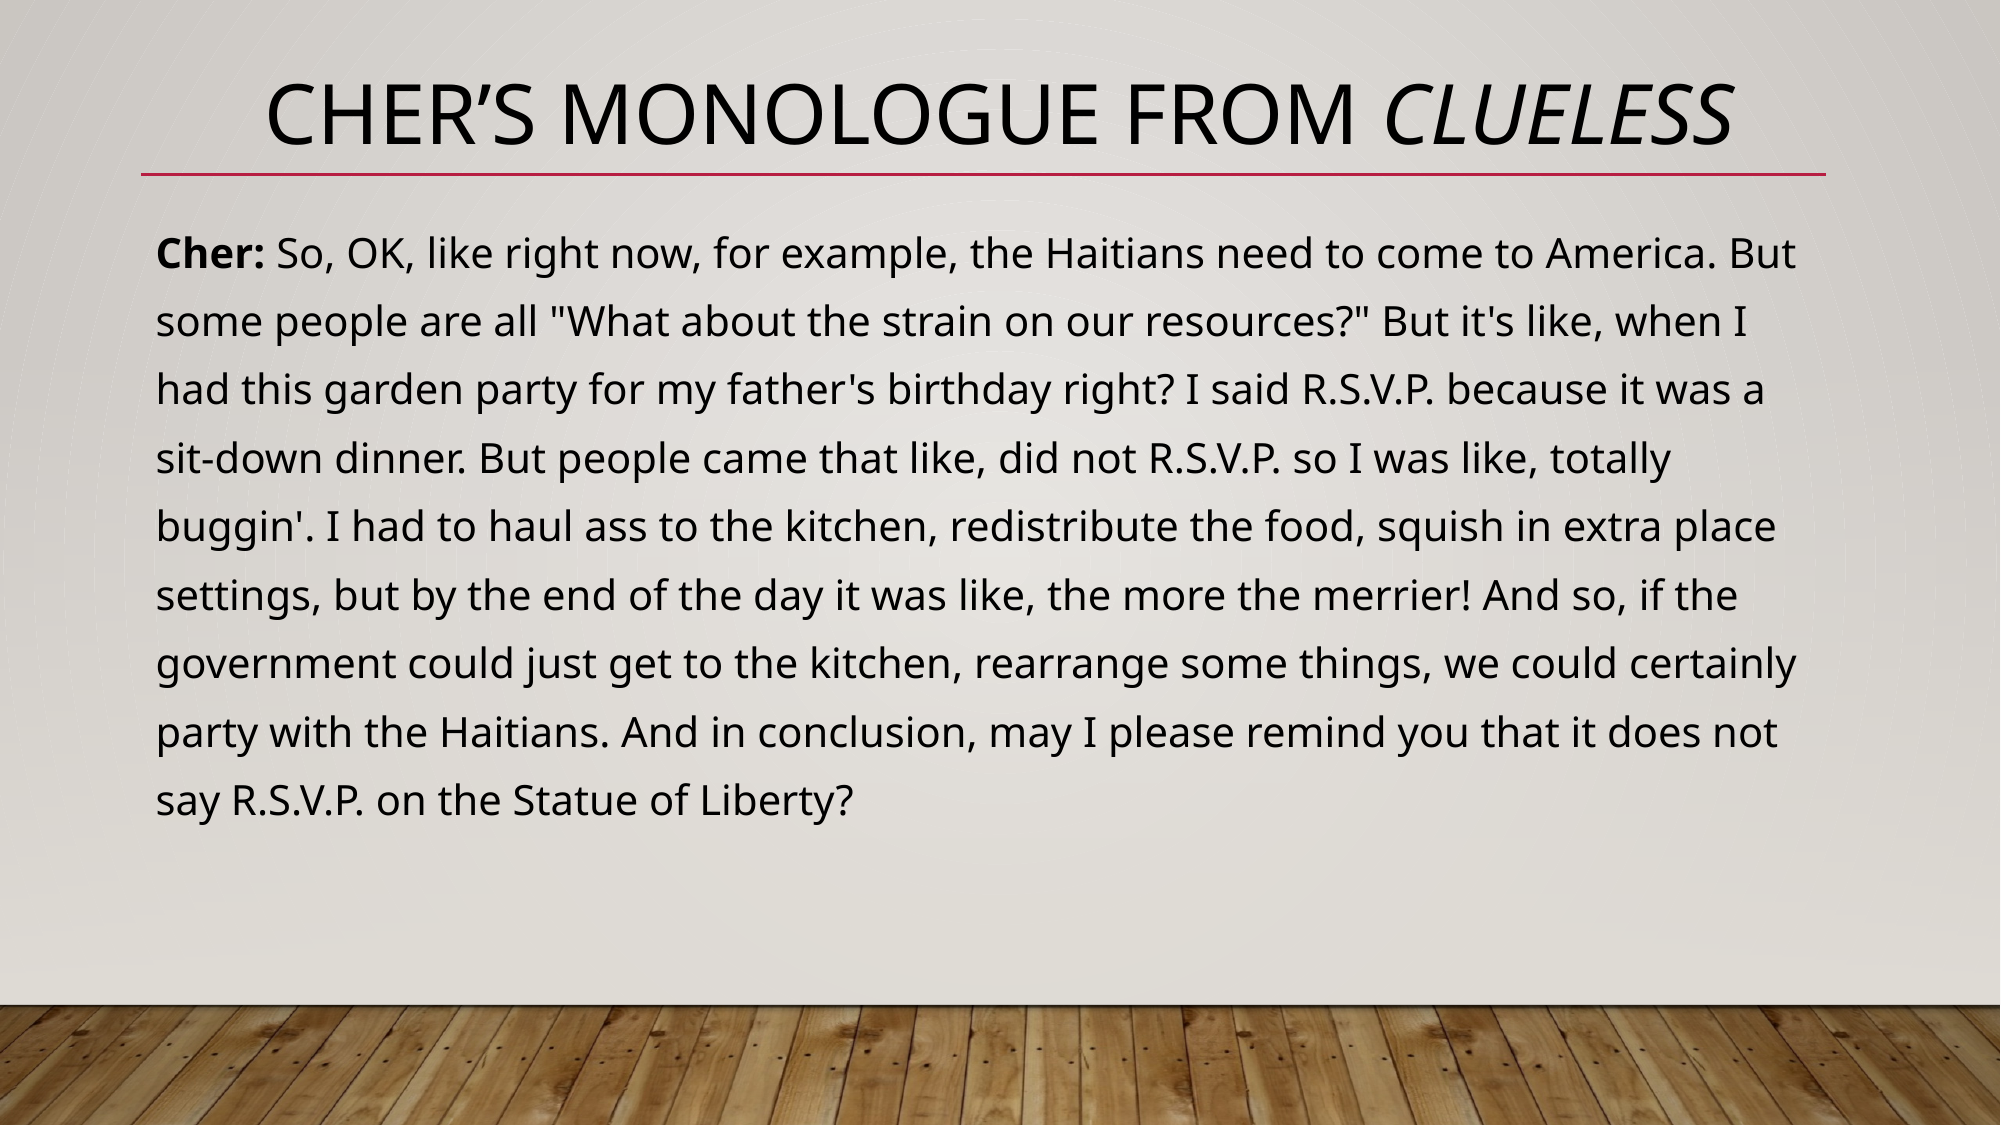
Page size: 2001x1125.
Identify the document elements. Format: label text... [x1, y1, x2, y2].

text_box Cher’s monologue from Clueless [212, 65, 1788, 162]
picture [0, 1005, 2000, 1125]
text_box Cher: So, OK, like right now, for example, the Haitians need to come to America. But some people are all "What about the strain on our resources?" But it's like, when I had this garden party for my father's birthday right? I said R.S.V.P. because it was a sit-down dinner. But people came that like, did not R.S.V.P. so I was like, totally buggin'. I had to haul ass to the kitchen, redistribute the food, squish in extra place settings, but by the end of the day it was like, the more the merrier! And so, if the government could just get to the kitchen, rearrange some things, we could certainly party with the Haitians. And in conclusion, may I please remind you that it does not say R.S.V.P. on the Statue of Liberty? [140, 204, 1826, 927]
